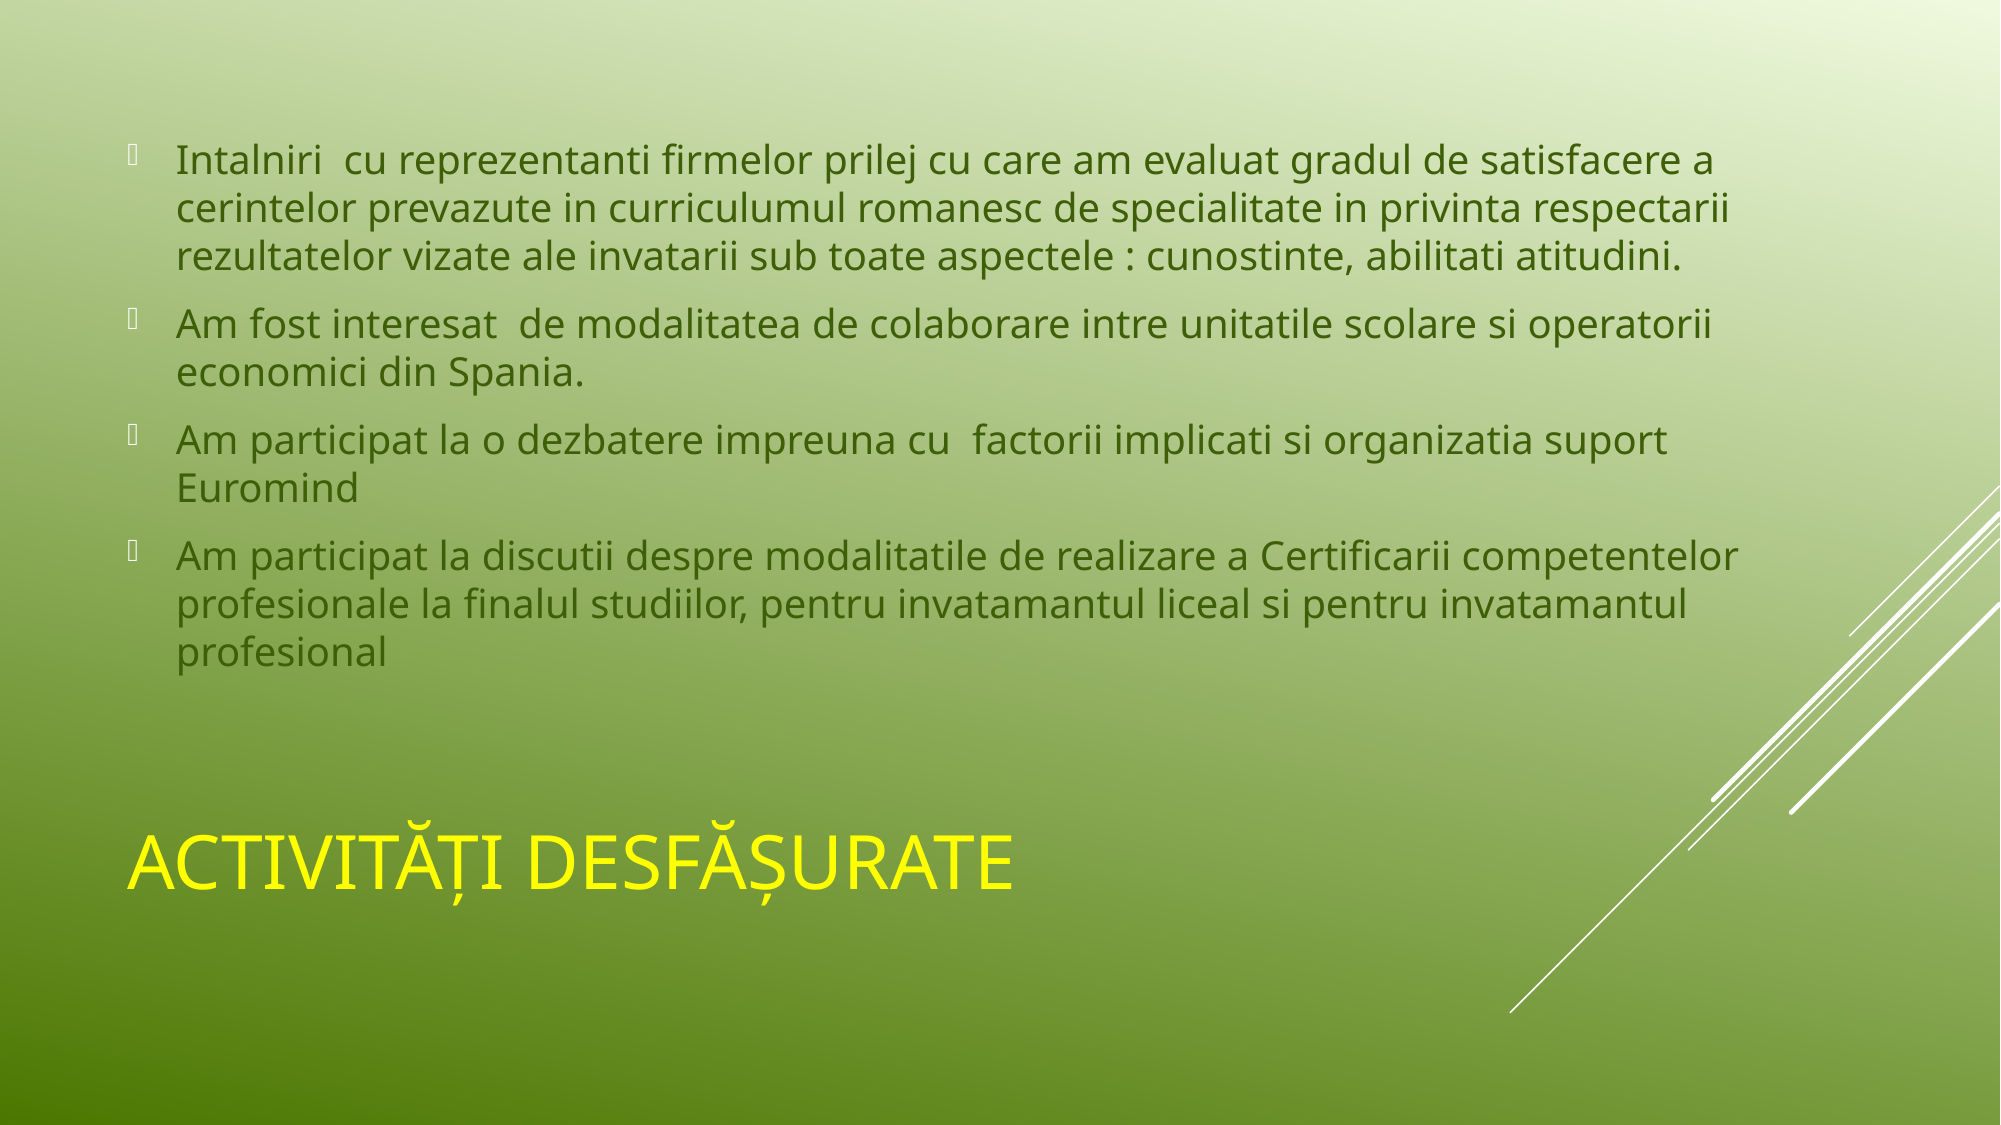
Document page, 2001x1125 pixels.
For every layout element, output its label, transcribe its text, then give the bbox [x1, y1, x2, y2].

title Activități desfășurate [112, 736, 1513, 984]
list Intalniri cu reprezentanti firmelor prilej cu care am evaluat gradul de satisfacere a cerintelor prevazute in curriculumul romanesc de specialitate in privinta respectarii rezultatelor vizate ale invatarii sub toate aspectele : cunostinte, abilitati atitudini. Am fost interesat de modalitatea de colaborare intre unitatile scolare si operatorii economici din Spania. Am participat la o dezbatere impreuna cu factorii implicati si organizatia suport Euromind Am participat la discutii despre modalitatile de realizare a Certificarii competentelor profesionale la finalul studiilor, pentru invatamantul liceal si pentru invatamantul profesional [112, 107, 1760, 701]
